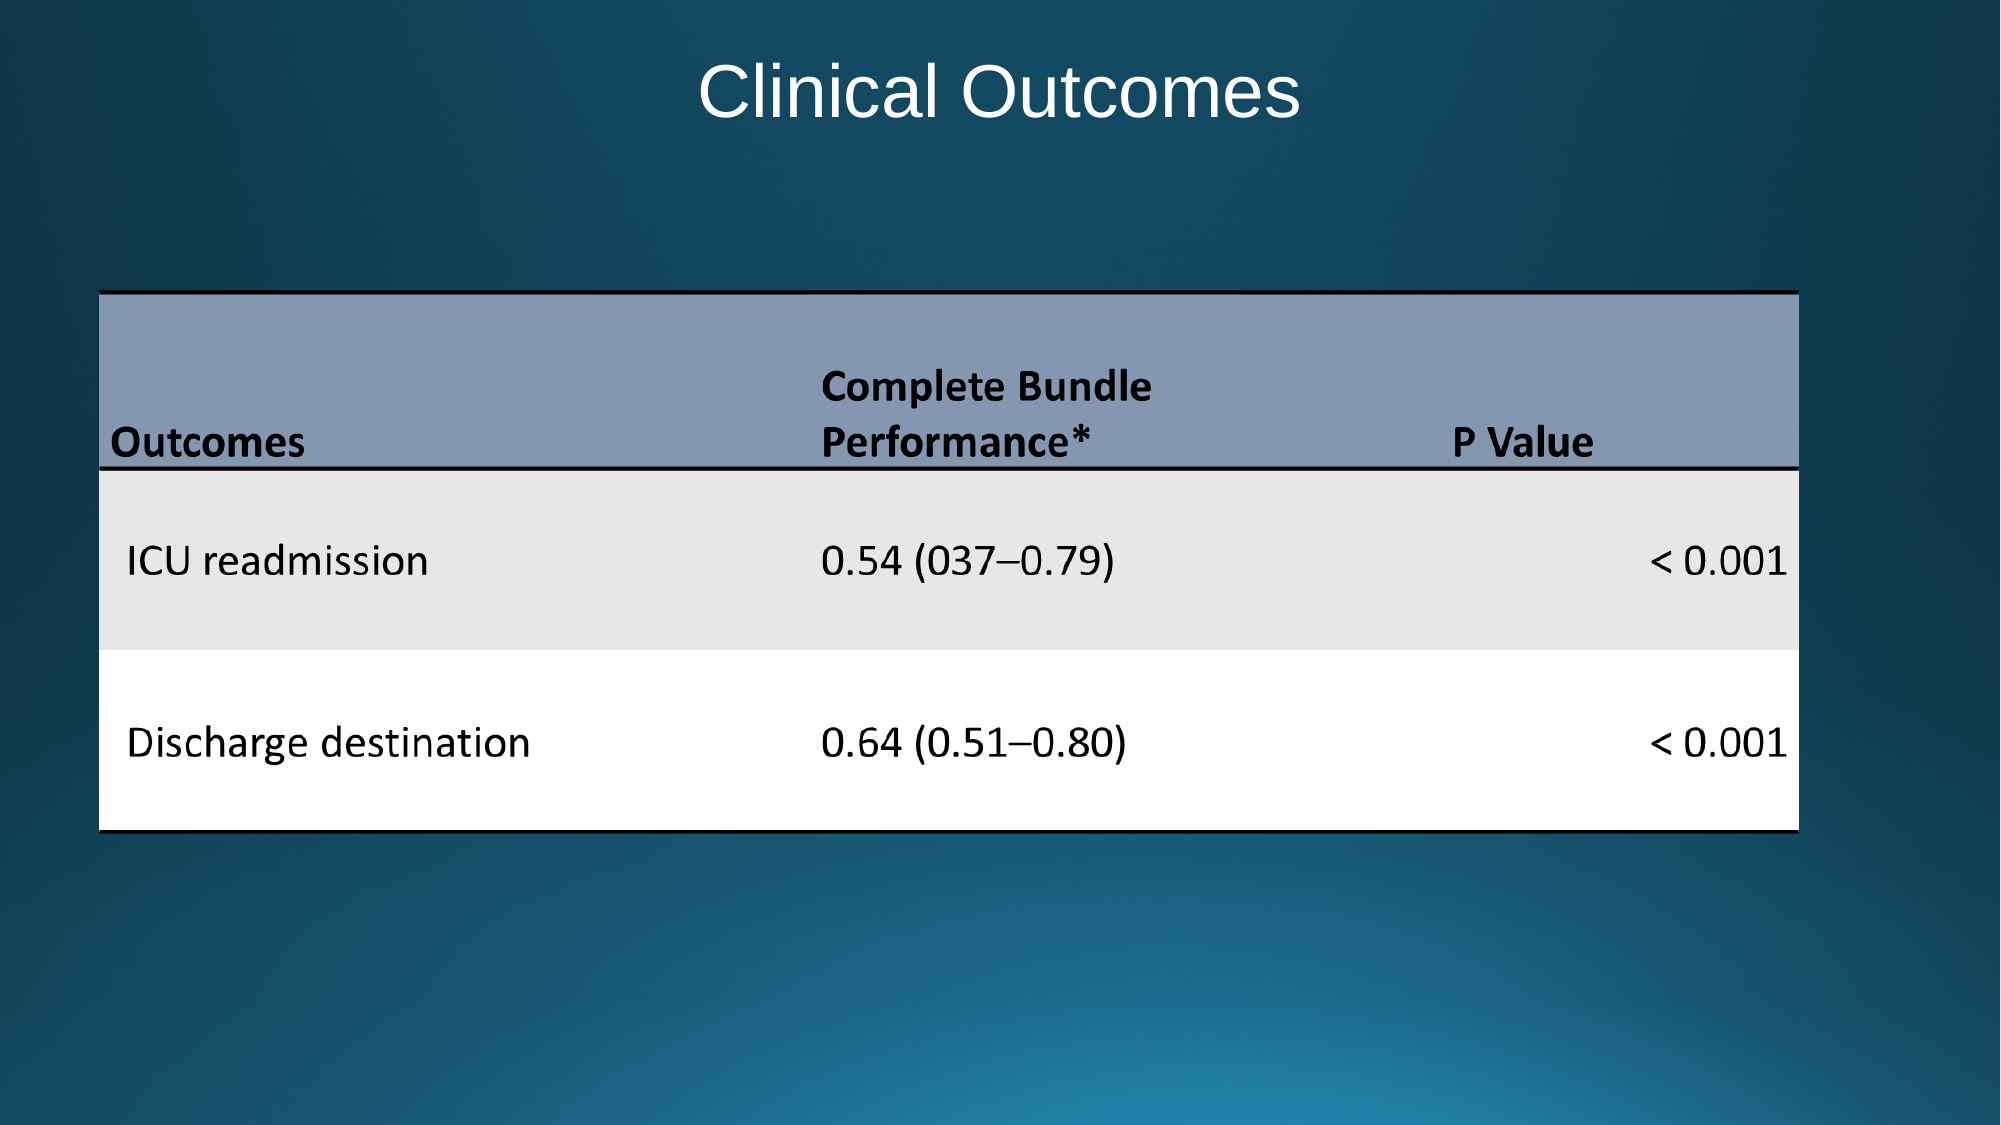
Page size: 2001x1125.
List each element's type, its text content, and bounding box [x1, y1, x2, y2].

picture [0, 0, 2001, 1125]
title Clinical Outcomes [0, 0, 2000, 188]
